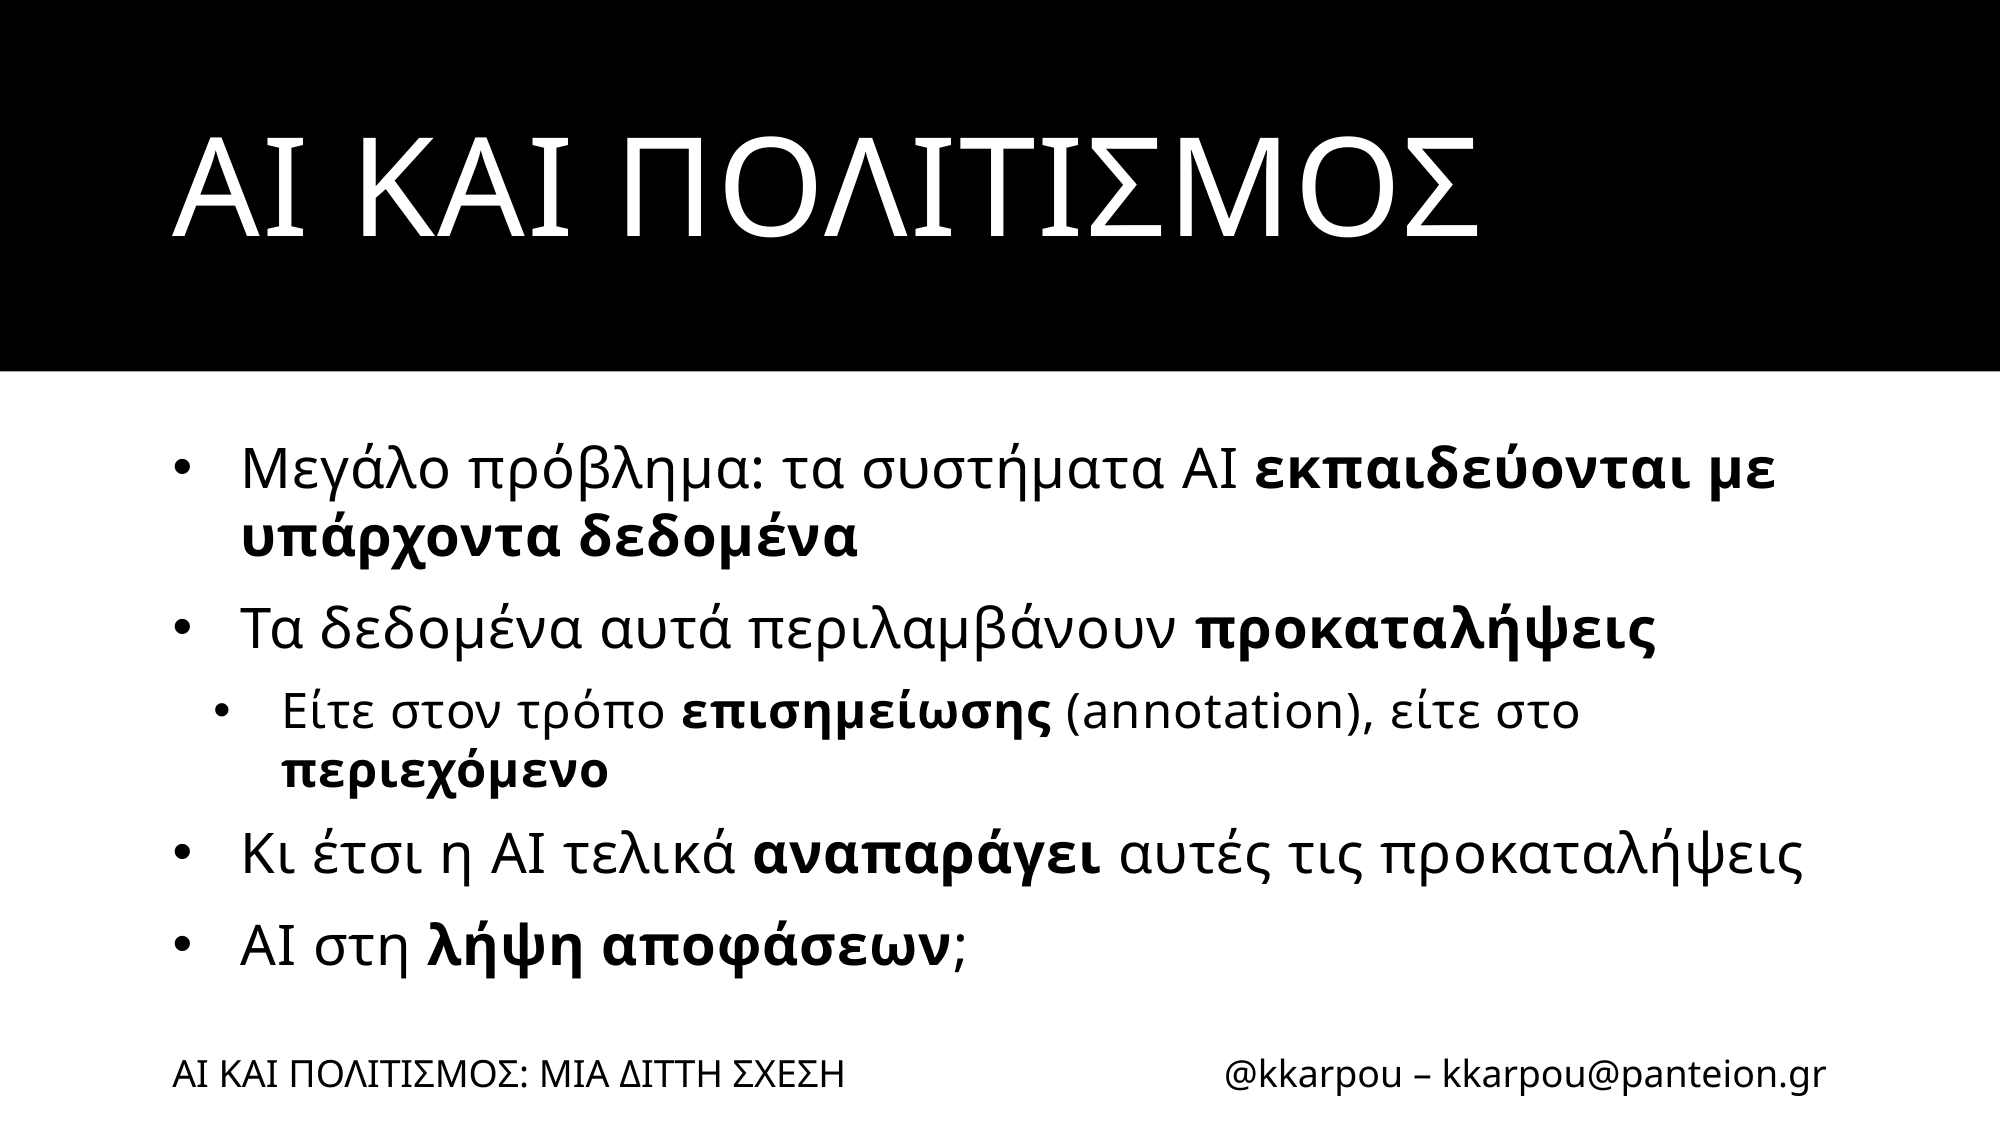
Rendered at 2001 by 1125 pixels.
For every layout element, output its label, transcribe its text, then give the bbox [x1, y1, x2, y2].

title AI ΚΑΙ ΠΟΛΙΤΙΣΜΟΣ [157, 52, 1842, 332]
list Μεγάλο πρόβλημα: τα συστήματα AI εκπαιδεύονται με υπάρχοντα δεδομένα Τα δεδομένα αυτά περιλαμβάνουν προκαταλήψεις Είτε στον τρόπο επισημείωσης (annotation), είτε στο περιεχόμενο Κι έτσι η AI τελικά αναπαράγει αυτές τις προκαταλήψεις ΑΙ στη λήψη αποφάσεων; [157, 424, 1842, 1014]
